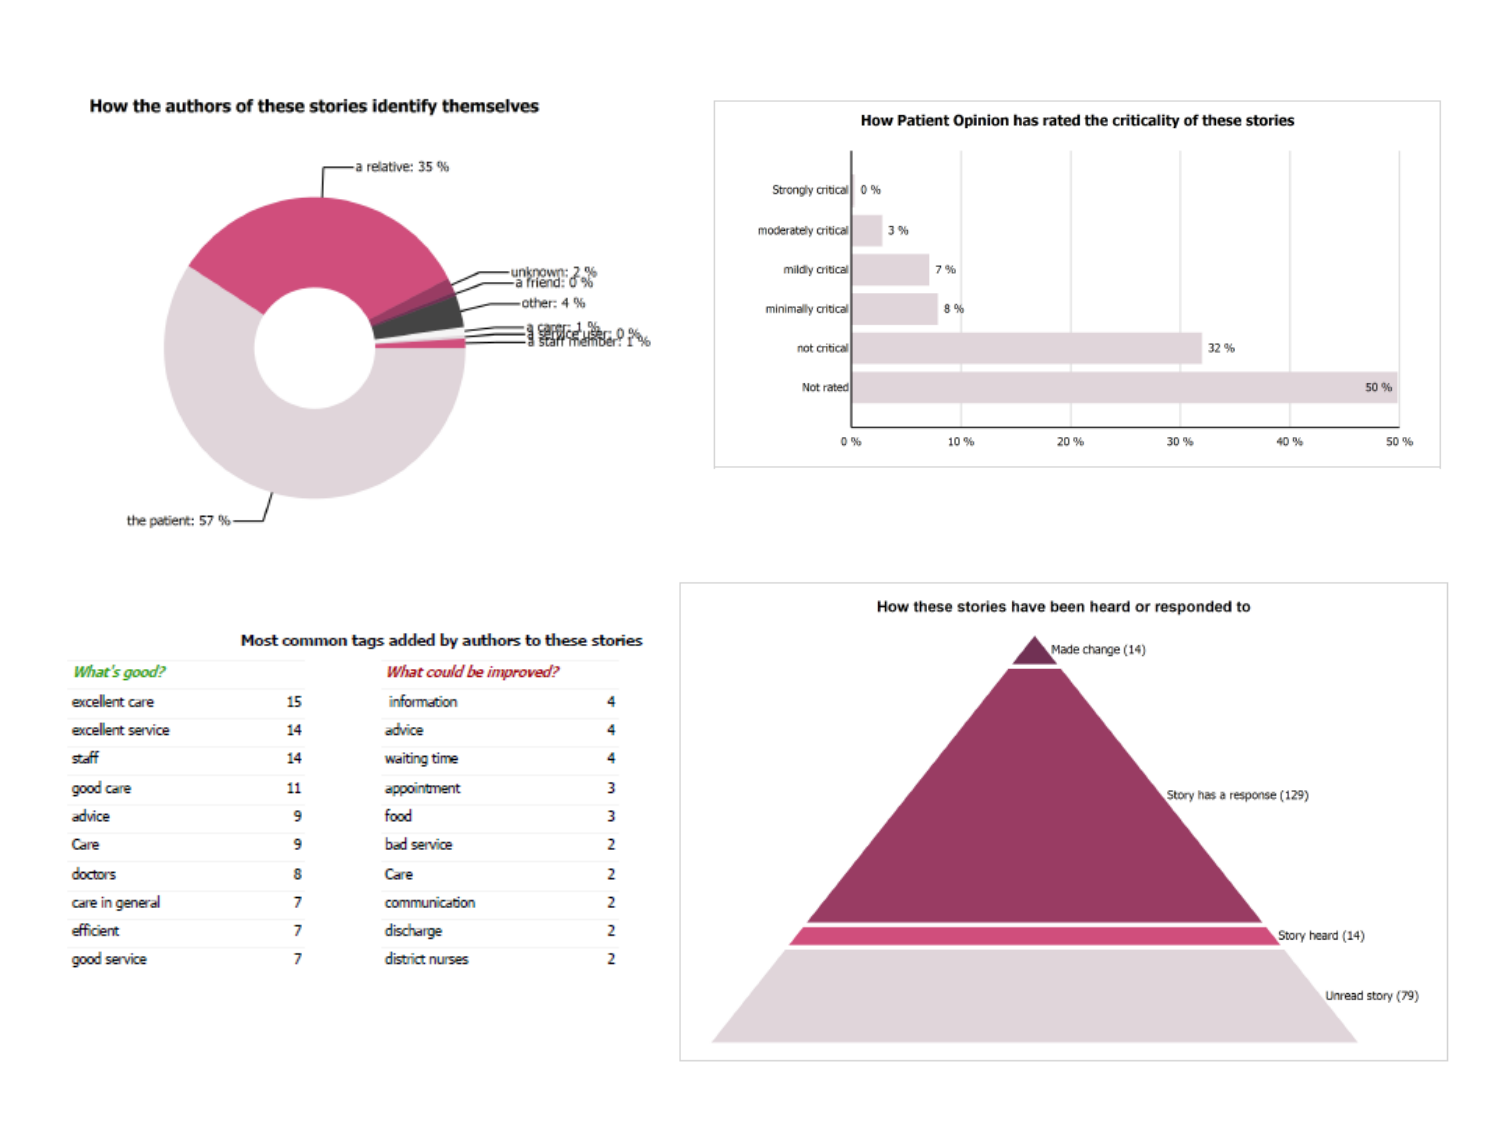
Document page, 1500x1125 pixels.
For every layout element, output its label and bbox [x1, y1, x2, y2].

picture [702, 89, 1454, 481]
picture [64, 89, 665, 544]
picture [40, 573, 1461, 1070]
